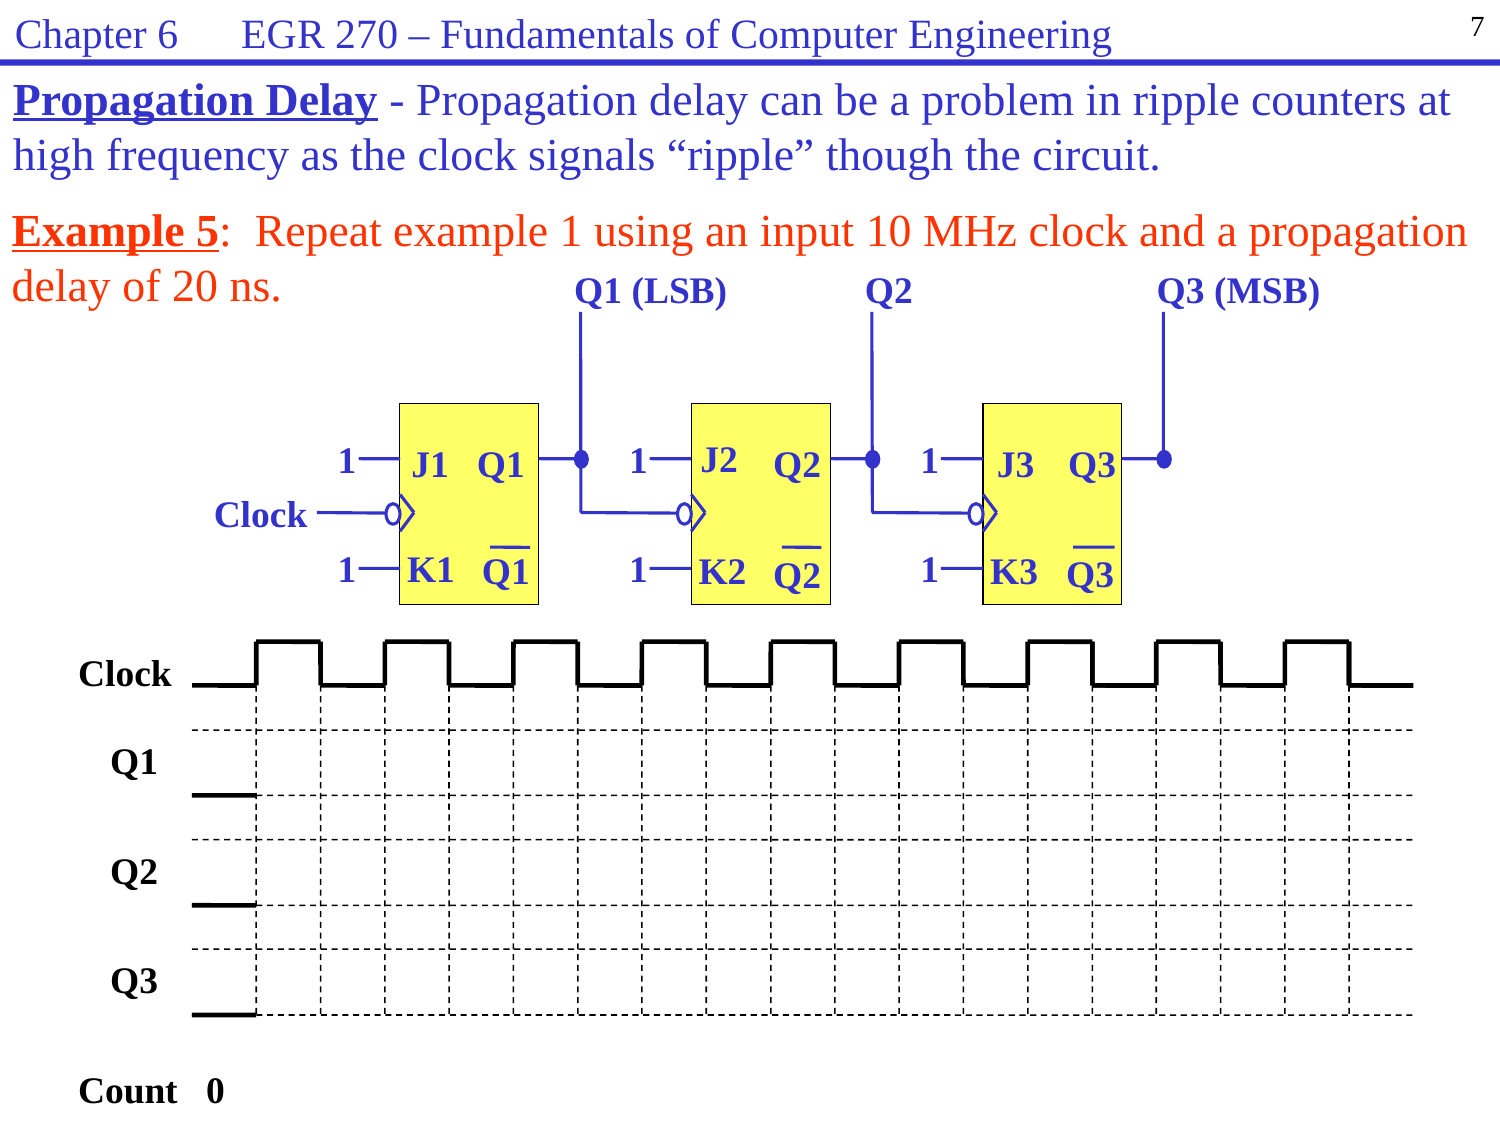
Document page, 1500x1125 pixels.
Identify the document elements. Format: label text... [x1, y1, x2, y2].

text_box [63, 641, 1414, 1125]
text_box Chapter 6 EGR 270 – Fundamentals of Computer Engineering [0, 0, 1388, 63]
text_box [213, 264, 1322, 605]
text_box 7 [1400, 0, 1500, 62]
text_box Example 5: Repeat example 1 using an input 10 MHz clock and a propagation delay of 20 ns. [0, 193, 1497, 294]
text_box Propagation Delay - Propagation delay can be a problem in ripple counters at high frequency as the clock signals “ripple” though the circuit. [0, 63, 1500, 263]
